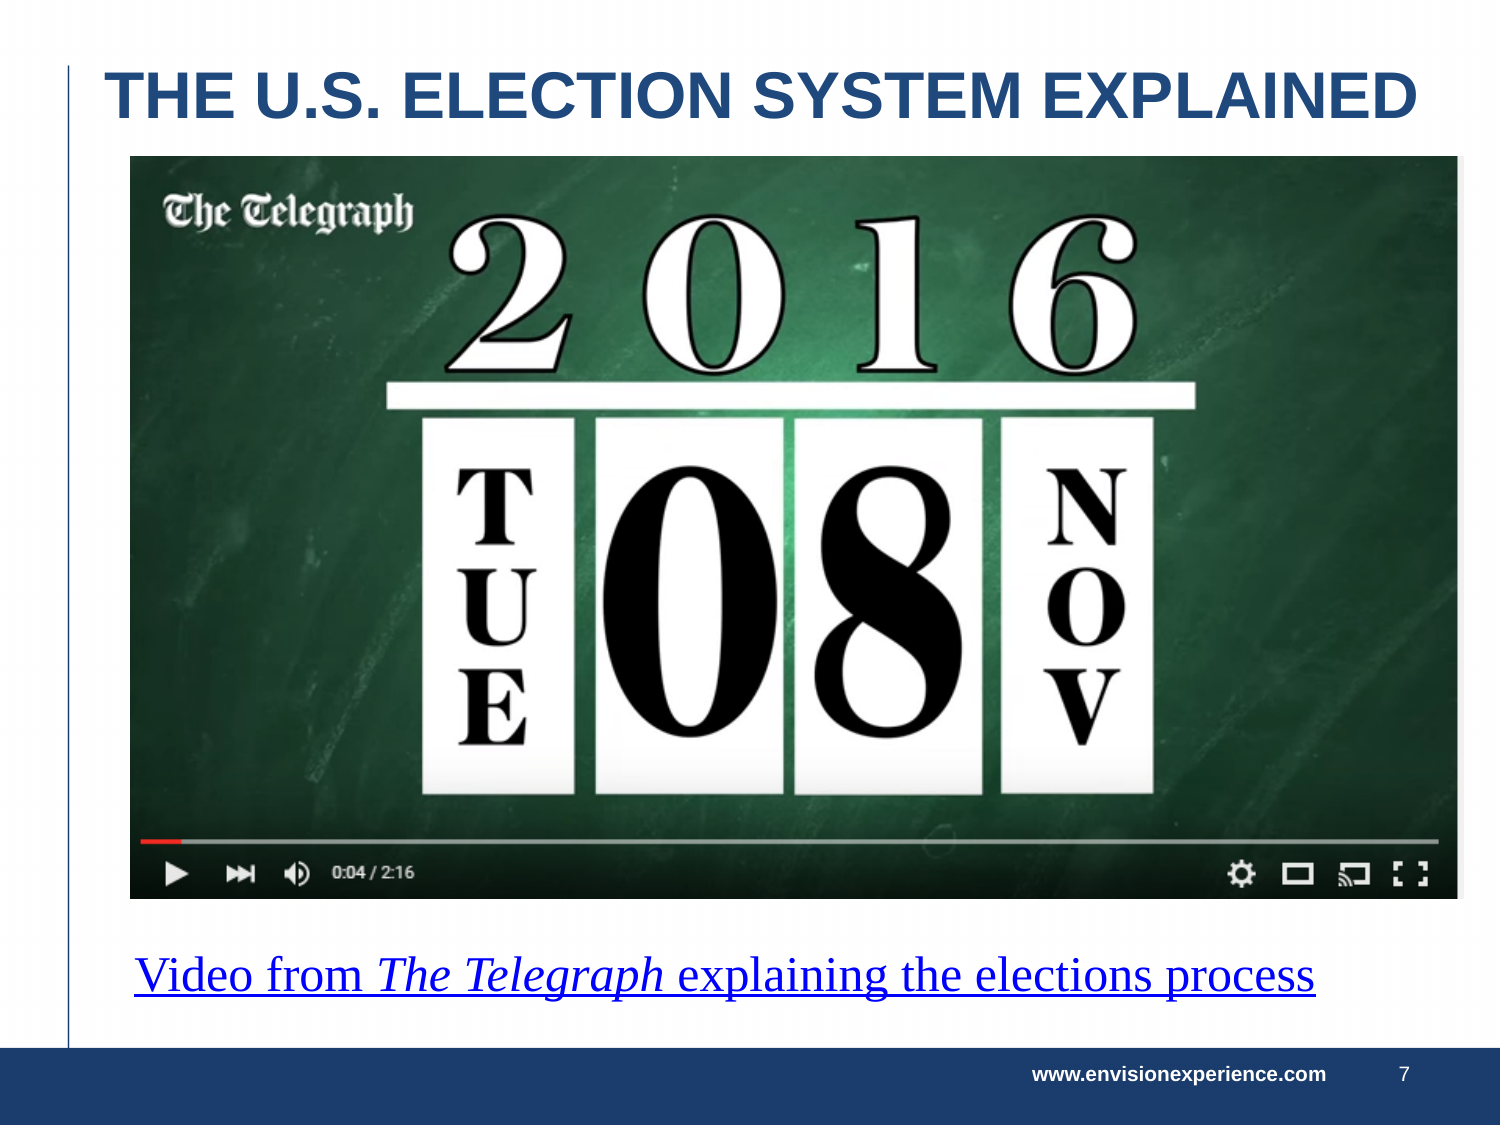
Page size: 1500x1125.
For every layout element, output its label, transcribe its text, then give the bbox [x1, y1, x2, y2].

title The U.S. Election System Explained [75, 45, 1464, 157]
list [130, 155, 1465, 899]
slide_number 7 [1393, 1042, 1425, 1103]
picture [0, 0, 1500, 1125]
text_box Video from The Telegraph explaining the elections process [42, 933, 1393, 1125]
